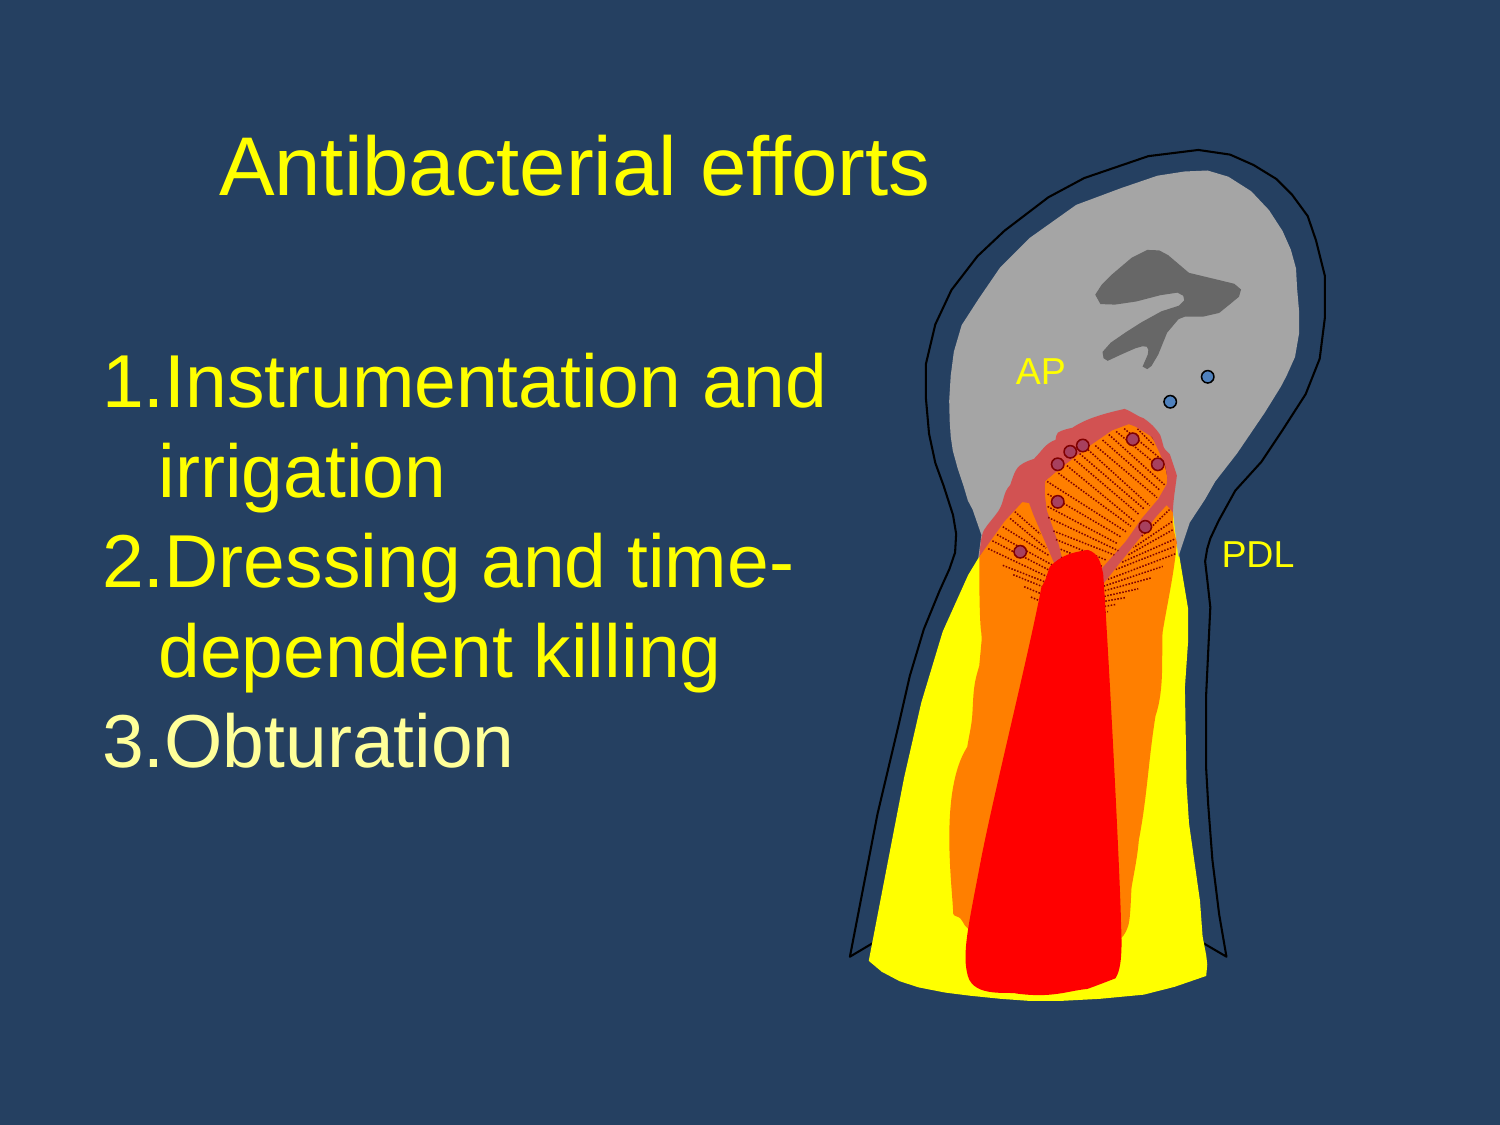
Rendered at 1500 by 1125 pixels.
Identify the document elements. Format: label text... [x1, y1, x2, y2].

text_box Antibacterial efforts [124, 99, 1025, 225]
text_box Instrumentation and irrigation Dressing and time-dependent killing Obturation [87, 324, 844, 790]
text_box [849, 149, 1326, 1002]
